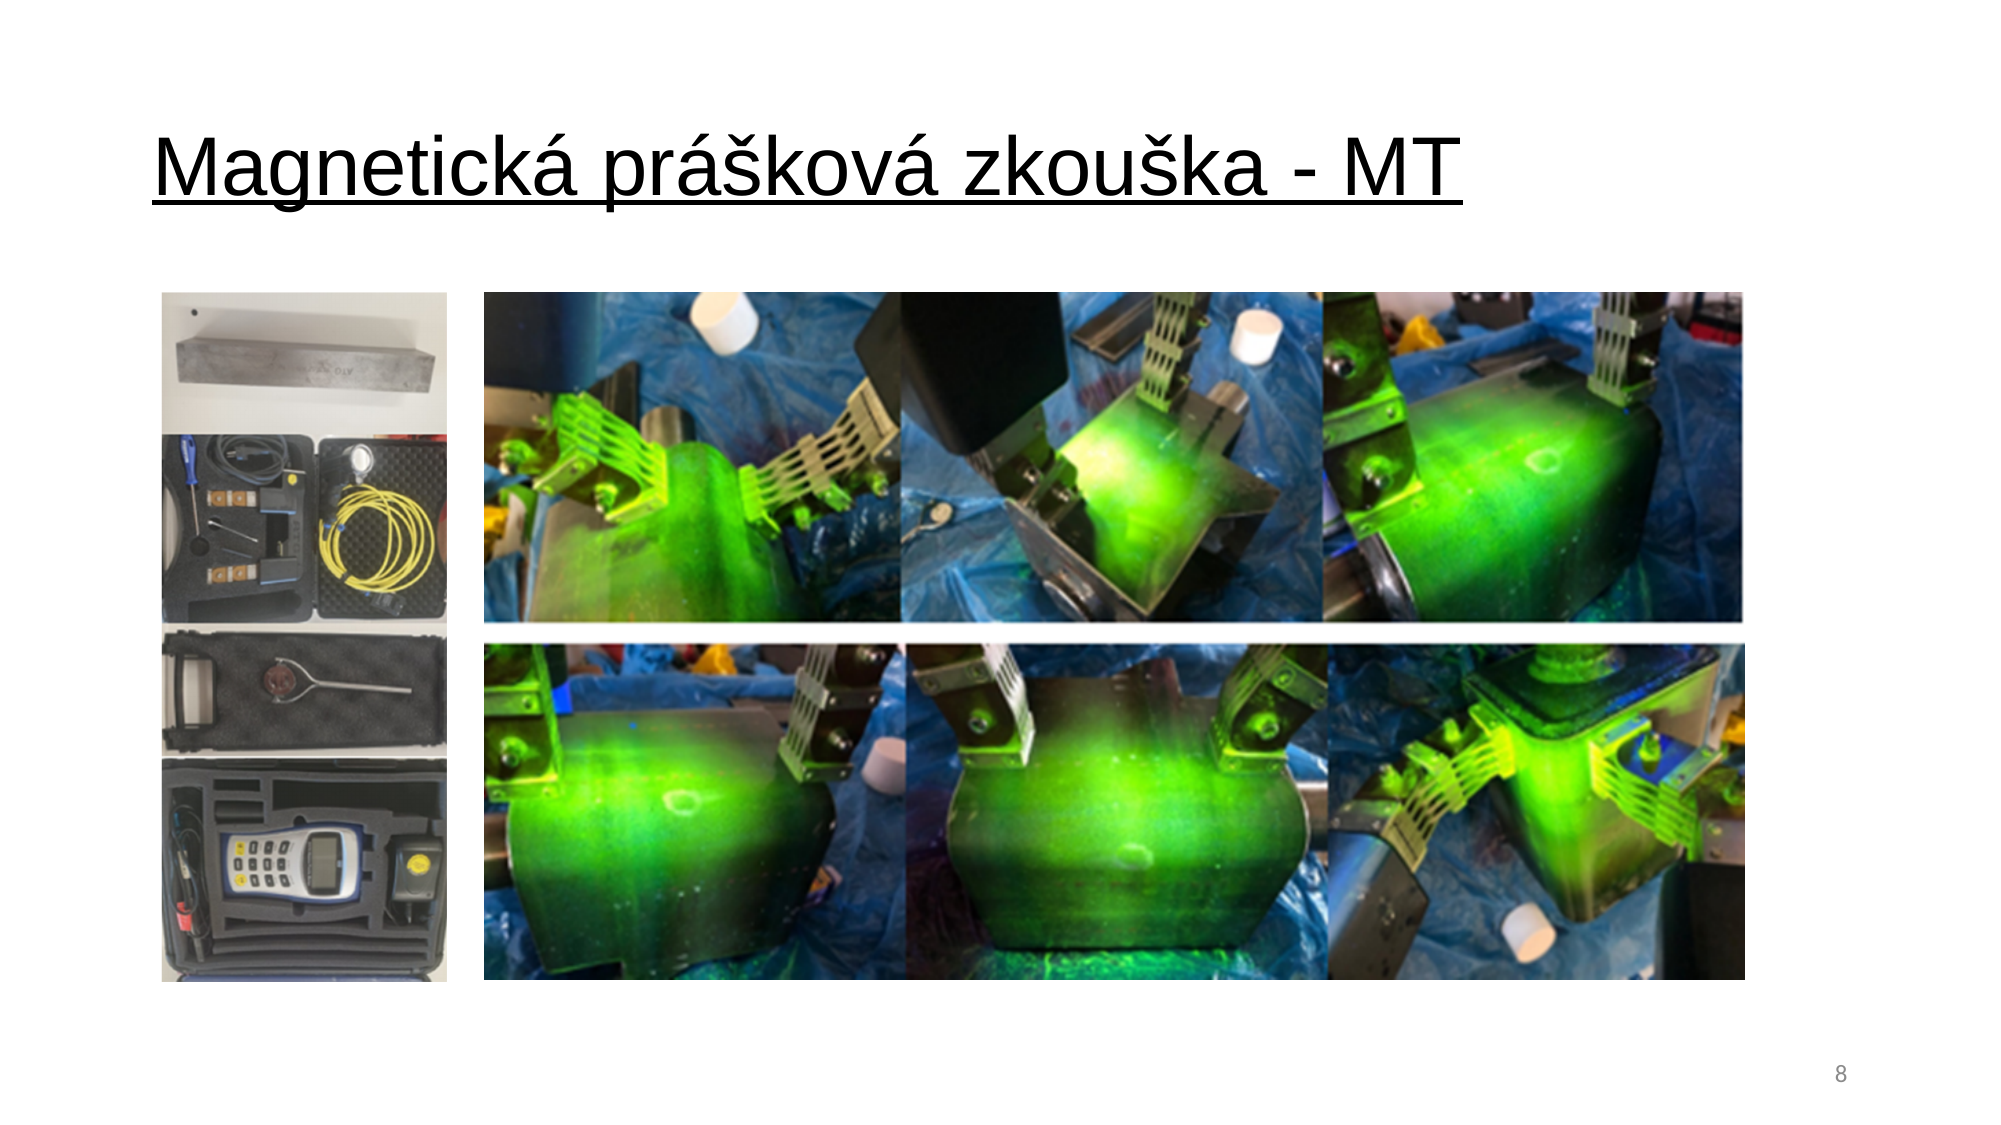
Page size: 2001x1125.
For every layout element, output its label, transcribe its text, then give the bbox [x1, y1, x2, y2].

slide_number 8 [1412, 1042, 1863, 1103]
picture [0, 292, 1745, 981]
title Magnetická prášková zkouška - MT [137, 59, 1863, 278]
